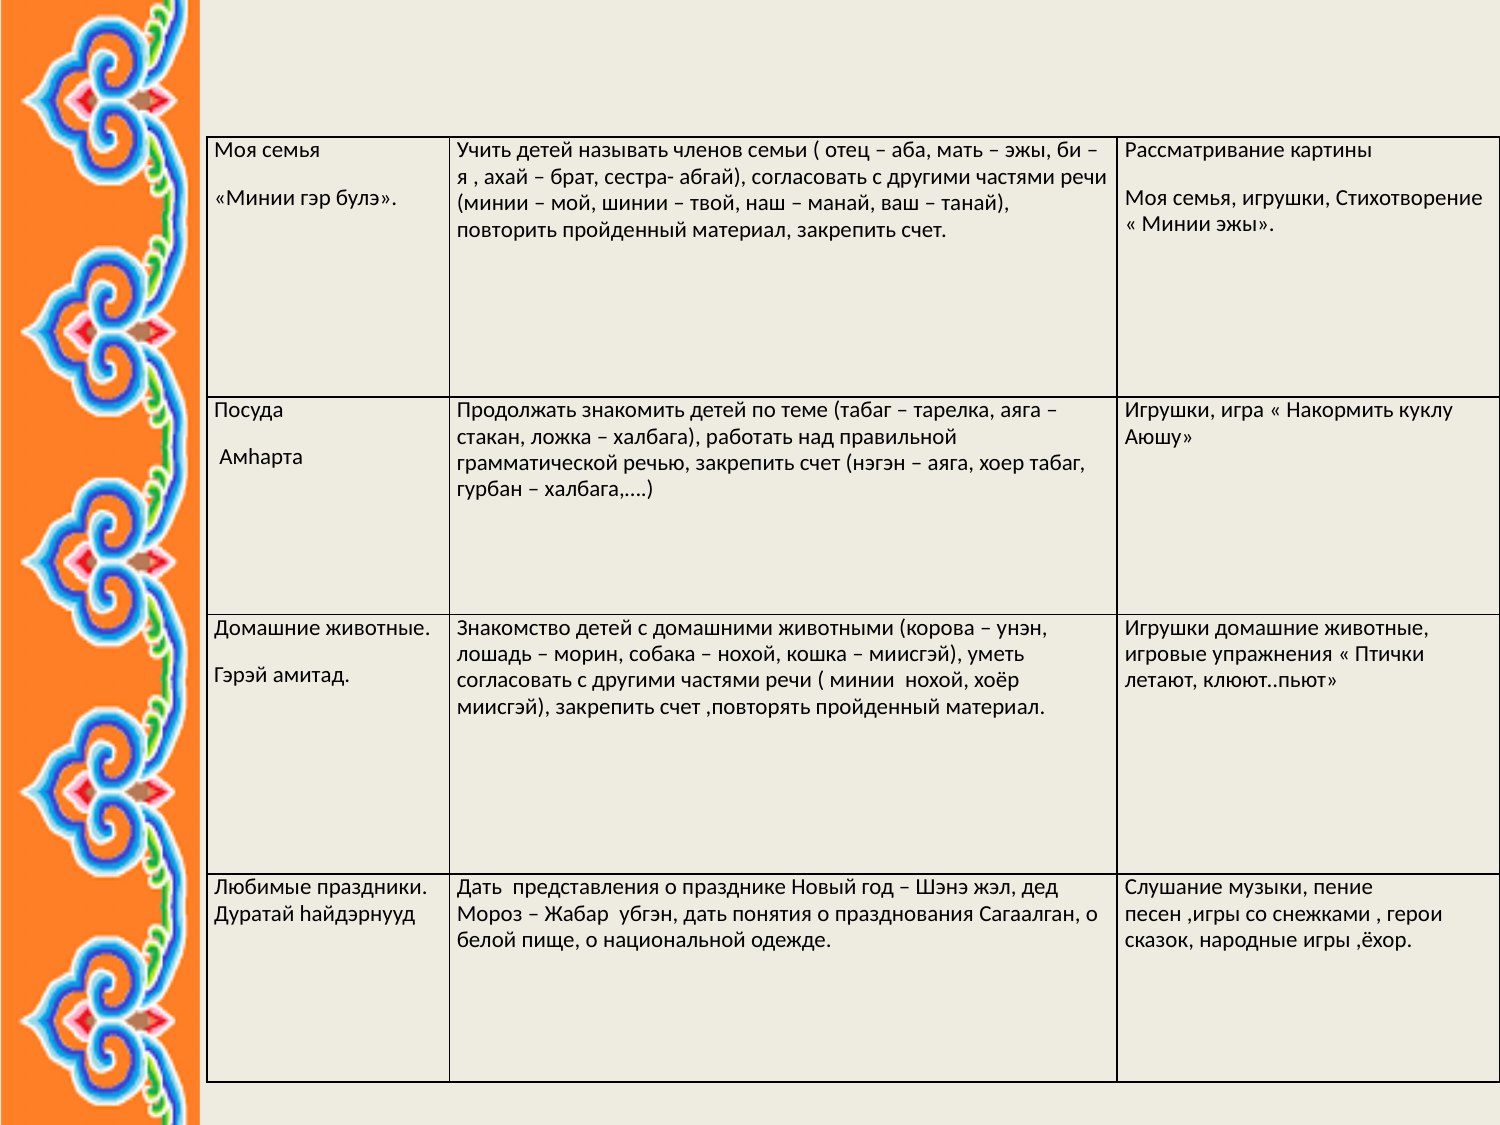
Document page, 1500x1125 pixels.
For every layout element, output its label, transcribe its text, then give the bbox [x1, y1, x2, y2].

table_cell Слушание музыки, пение песен ,игры со снежками , герои сказок, народные игры ,ёхор. [1118, 875, 1499, 1081]
table_cell Любимые праздники. Дуратай hайдэрнууд [208, 875, 449, 1081]
table_cell Игрушки домашние животные, игровые упражнения « Птички летают, клюют..пьют» [1118, 615, 1499, 873]
table_cell Продолжать знакомить детей по теме (табаг – тарелка, аяга – стакан, ложка – халбага), работать над правильной грамматической речью, закрепить счет (нэгэн – аяга, хоер табаг, гурбан – халбага,….) [450, 398, 1116, 614]
table_header Рассматривание картины Моя семья, игрушки, Стихотворение « Минии эжы». [1118, 138, 1499, 396]
table_cell Посуда Амhарта [208, 398, 449, 461]
table_cell Домашние животные. Гэрэй амитад. [208, 671, 449, 873]
table_cell Знакомство детей с домашними животными (корова – унэн, лошадь – морин, собака – нохой, кошка – миисгэй), уметь согласовать с другими частями речи ( минии нохой, хоёр миисгэй), закрепить счет ,повторять пройденный материал. [450, 615, 1116, 873]
table_header Учить детей называть членов семьи ( отец – аба, мать – эжы, би – я , ахай – брат, сестра- абгай), согласовать с другими частями речи (минии – мой, шинии – твой, наш – манай, ваш – танай), повторить пройденный материал, закрепить счет. [450, 138, 1116, 396]
picture [0, 0, 675, 1125]
table_cell Игрушки, игра « Накормить куклу Аюшу» [1118, 398, 1499, 614]
table_header Моя семья «Минии гэр булэ». [208, 138, 449, 396]
table_cell Дать представления о празднике Новый год – Шэнэ жэл, дед Мороз – Жабар убгэн, дать понятия о празднования Сагаалган, о белой пище, о национальной одежде. [450, 875, 1116, 1081]
